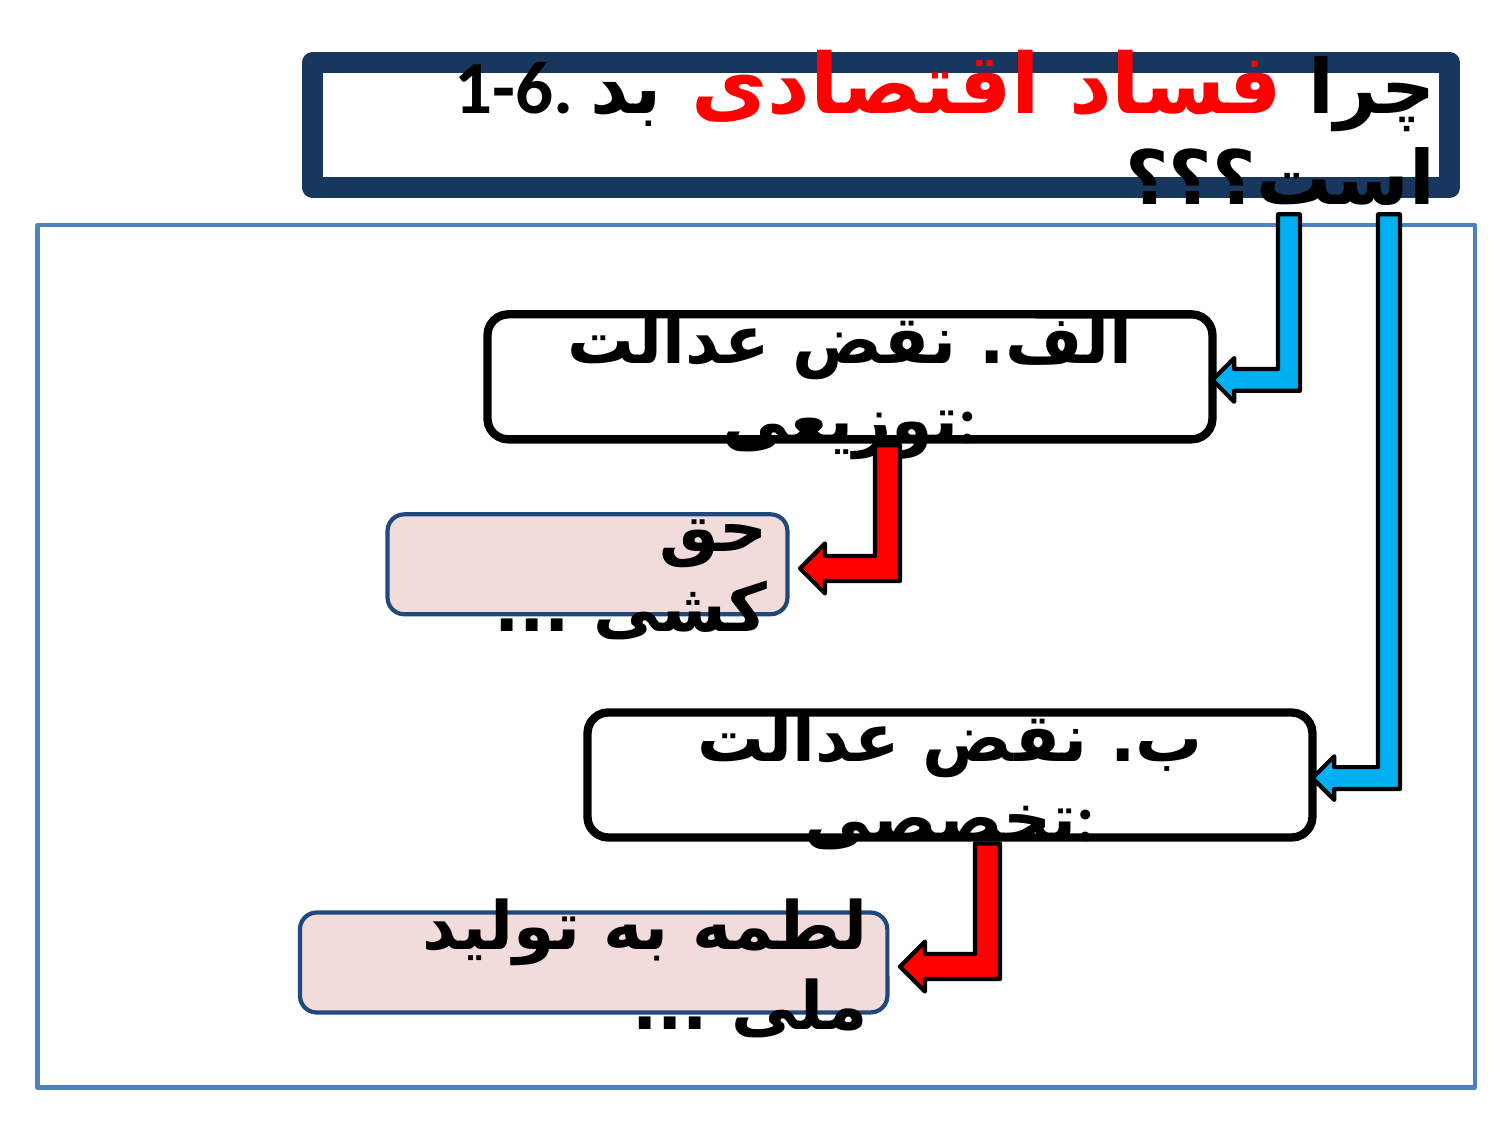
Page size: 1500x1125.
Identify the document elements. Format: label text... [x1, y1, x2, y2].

subtitle [35, 223, 1477, 1090]
text_box [897, 841, 1003, 994]
text_box [1310, 212, 1403, 802]
text_box لطمه به تولید ملی ... [297, 910, 890, 1015]
text_box [797, 443, 903, 596]
text_box 1-6. چرا فساد اقتصادی بد است؟؟؟ [310, 60, 1452, 190]
text_box الف. نقض عدالت توزیعی: [485, 312, 1215, 442]
text_box ب. نقض عدالت تخصصی: [585, 710, 1315, 840]
text_box حق کشی ... [385, 512, 790, 617]
text_box [1210, 212, 1303, 404]
